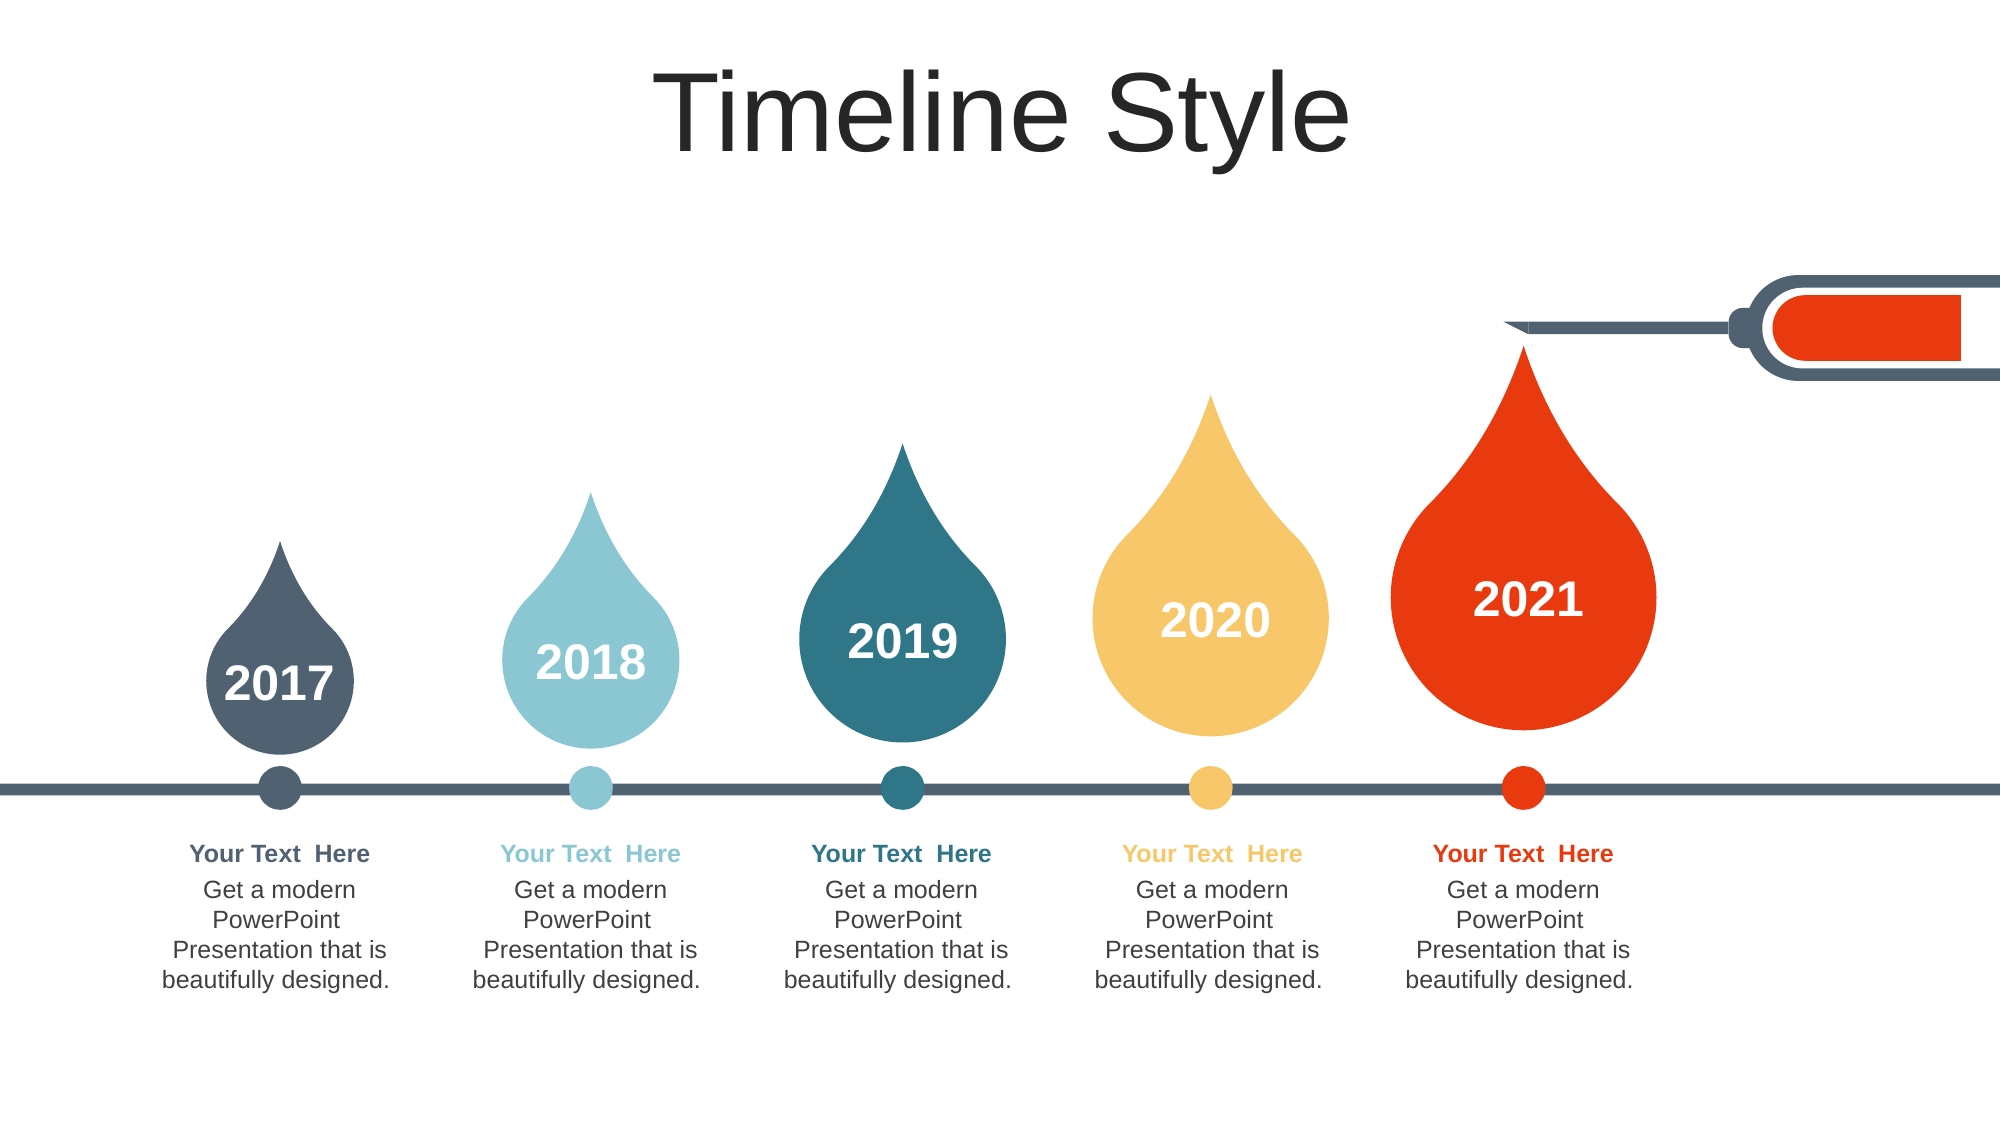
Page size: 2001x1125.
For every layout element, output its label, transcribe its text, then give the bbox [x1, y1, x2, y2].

text_box 2019 [826, 601, 979, 676]
text_box [501, 489, 681, 750]
text_box [1091, 391, 1330, 738]
text_box [879, 765, 926, 811]
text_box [1384, 830, 1664, 1003]
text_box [762, 830, 1042, 1003]
text_box [1233, 783, 1501, 796]
text_box [613, 783, 880, 796]
text_box [1500, 765, 1547, 811]
text_box 2017 [203, 642, 356, 718]
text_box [1073, 830, 1353, 1003]
list Timeline Style [53, 55, 1952, 175]
text_box 2020 [1139, 580, 1292, 656]
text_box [1503, 275, 2000, 381]
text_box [140, 830, 420, 1003]
text_box [215, 718, 346, 756]
text_box [1187, 765, 1234, 811]
text_box [1546, 783, 2000, 796]
text_box [568, 765, 614, 811]
text_box [798, 440, 1007, 744]
text_box [302, 783, 569, 796]
text_box [925, 783, 1189, 796]
text_box 2021 [1452, 559, 1605, 635]
text_box [257, 765, 303, 811]
text_box [216, 537, 344, 642]
text_box 2018 [516, 622, 666, 697]
text_box [0, 783, 258, 796]
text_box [451, 830, 731, 1003]
text_box [1389, 381, 1658, 732]
